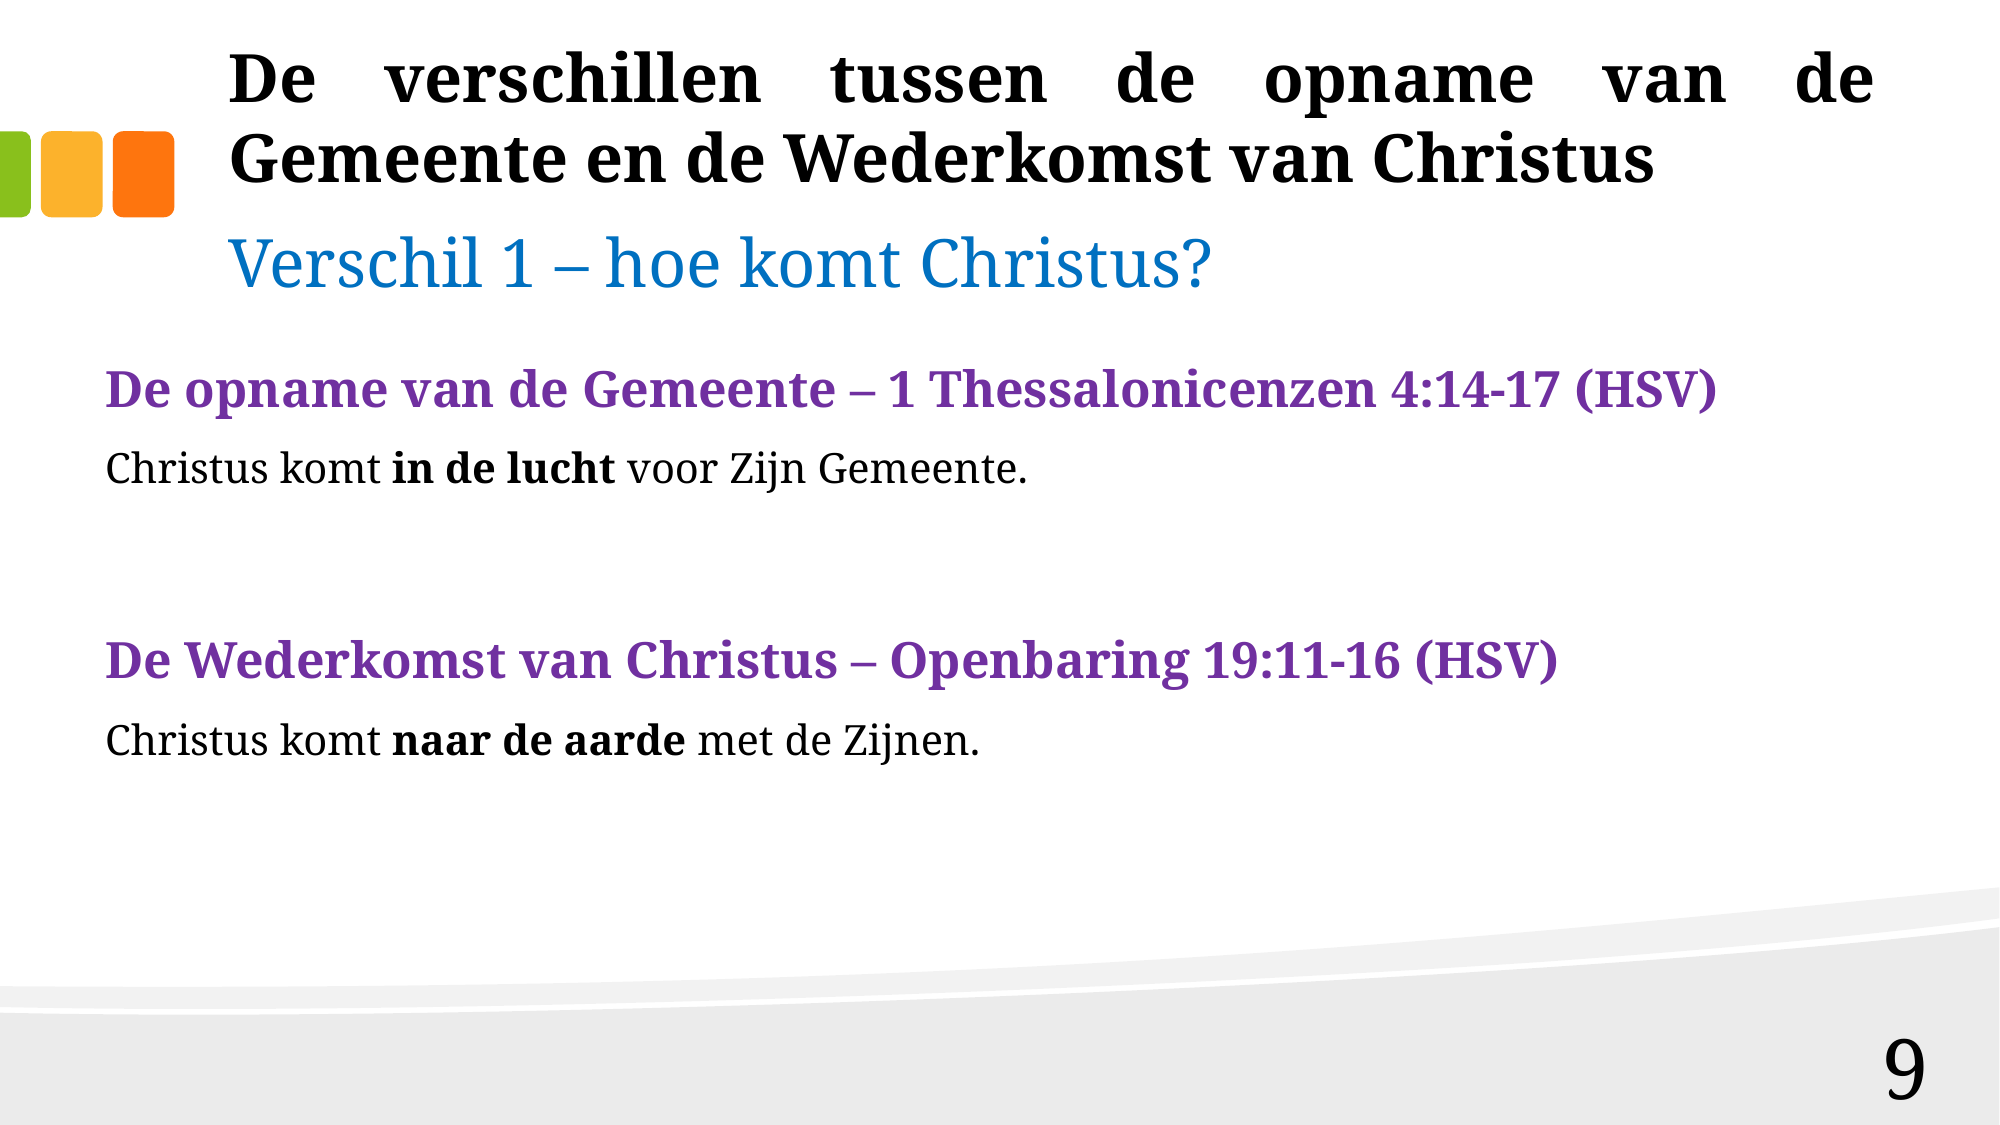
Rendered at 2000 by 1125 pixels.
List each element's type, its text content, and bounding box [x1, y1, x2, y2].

slide_number 9 [1816, 1057, 1950, 1088]
text_box De Wederkomst van Christus – Openbaring 19:11-16 (HSV) Christus komt naar de aarde met de Zijnen. [90, 621, 1933, 819]
text_box Verschil 1 – hoe komt Christus? [208, 208, 1697, 315]
text_box De opname van de Gemeente – 1 Thessalonicenzen 4:14-17 (HSV) Christus komt in de lucht voor Zijn Gemeente. [90, 349, 1933, 547]
title De verschillen tussen de opname van de Gemeente en de Wederkomst van Christus [208, 9, 1898, 222]
